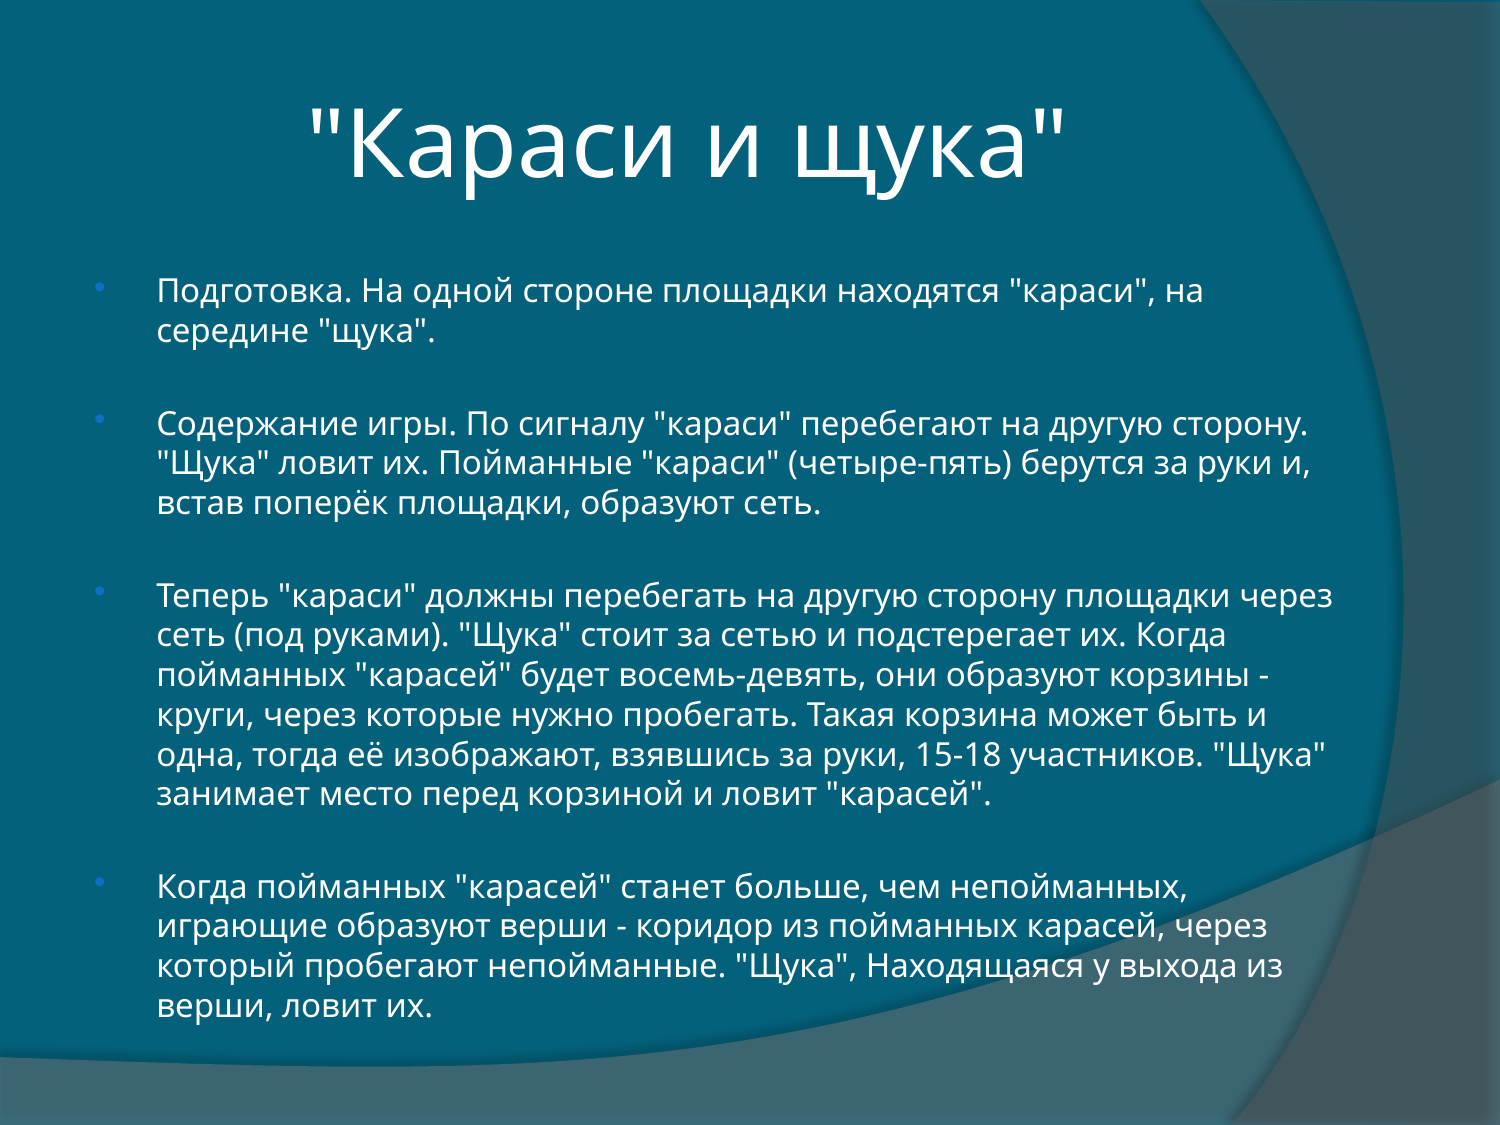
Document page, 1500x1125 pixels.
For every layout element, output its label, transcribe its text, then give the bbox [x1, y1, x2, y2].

title "Караси и щука" [75, 45, 1300, 233]
list Подготовка. На одной стороне площадки находятся "караси", на середине "щука". Содержание игры. По сигналу "караси" перебегают на другую сторону. "Щука" ловит их. Пойманные "караси" (четыре-пять) берутся за руки и, встав поперёк площадки, образуют сеть. Теперь "караси" должны перебегать на другую сторону площадки через сеть (под руками). "Щука" стоит за сетью и подстерегает их. Когда пойманных "карасей" будет восемь-девять, они образуют корзины - круги, через которые нужно пробегать. Такая корзина может быть и одна, тогда её изображают, взявшись за руки, 15-18 участников. "Щука" занимает место перед корзиной и ловит "карасей". Когда пойманных "карасей" станет больше, чем непойманных, играющие образуют верши - коридор из пойманных карасей, через который пробегают непойманные. "Щука", Находящаяся у выхода из верши, ловит их. [75, 262, 1353, 1047]
